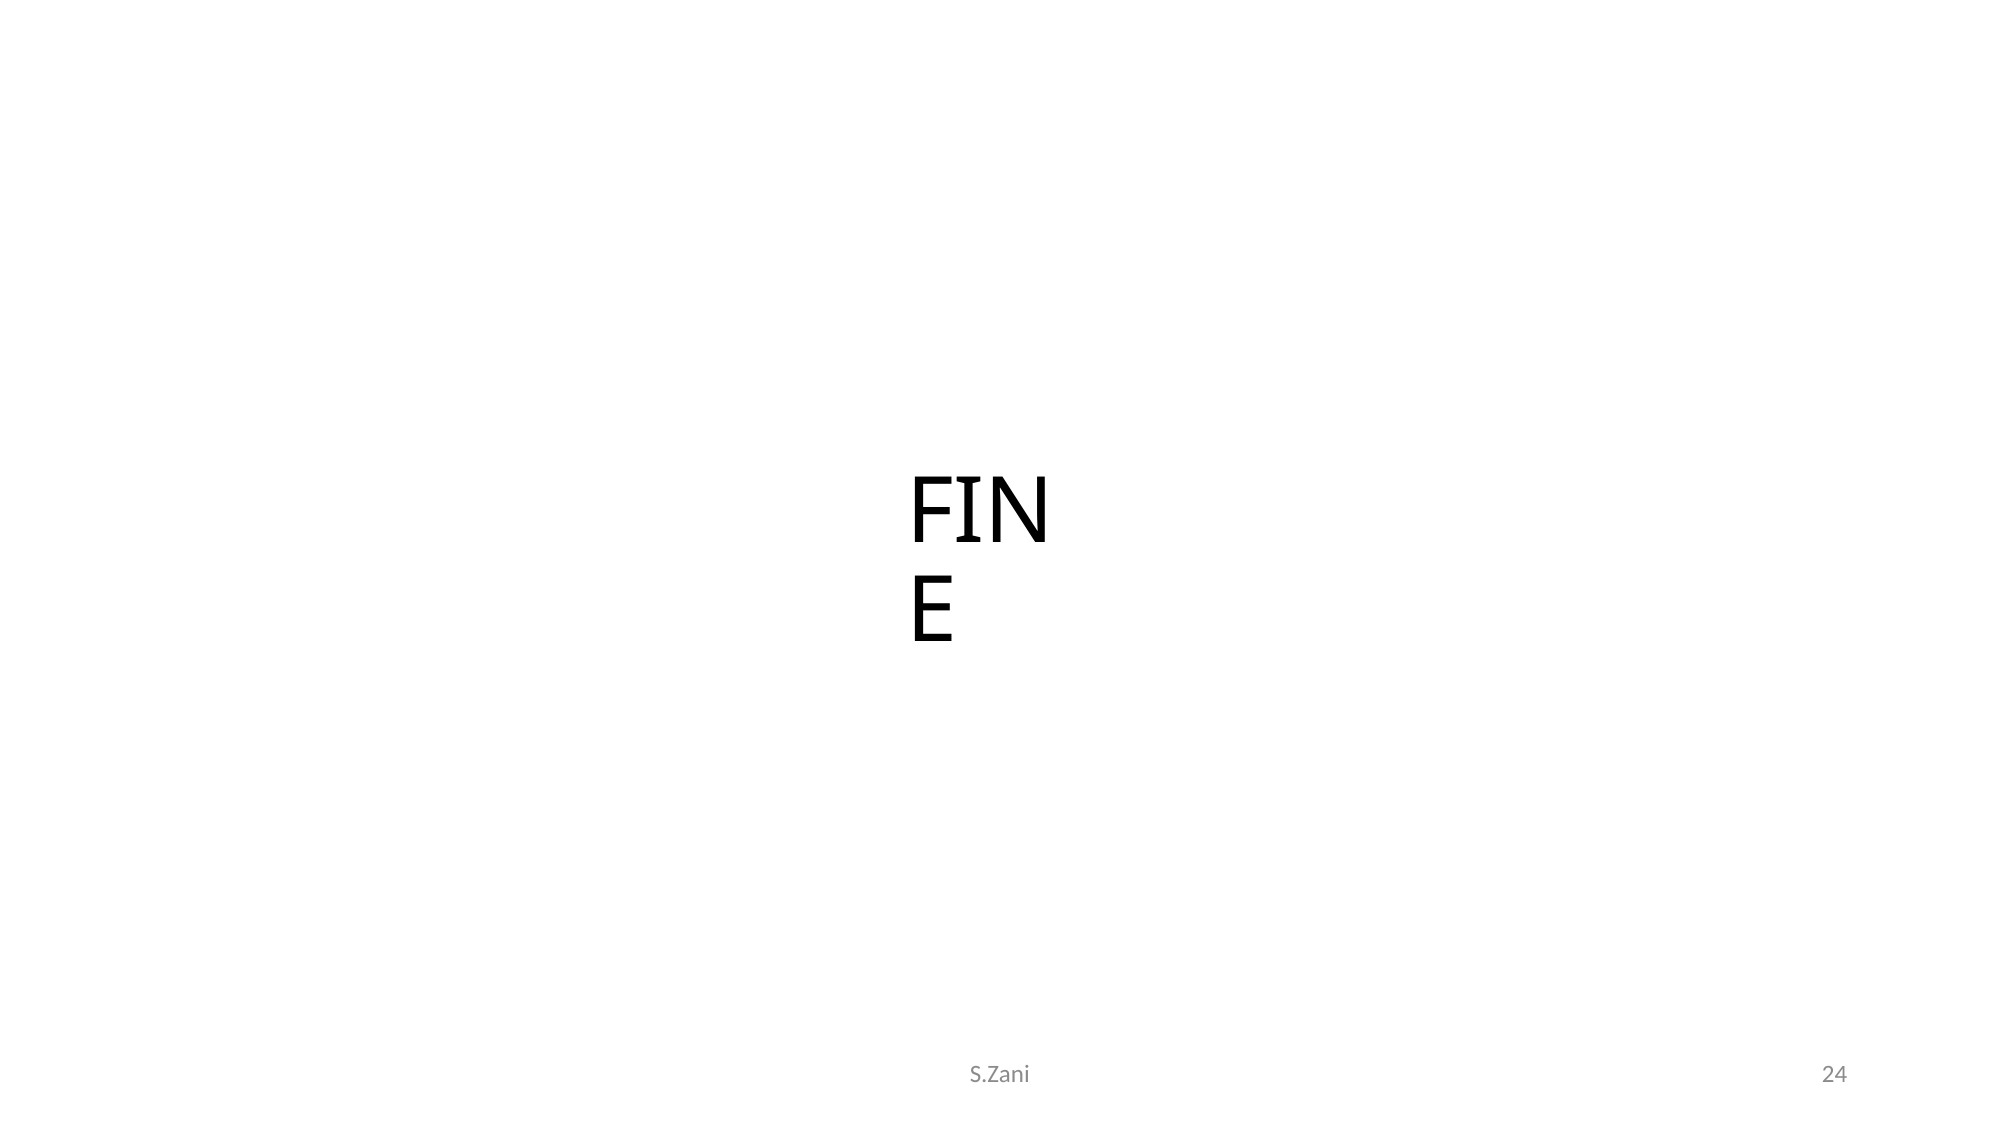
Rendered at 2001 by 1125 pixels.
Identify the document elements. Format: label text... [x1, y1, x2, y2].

footer S.Zani [662, 1042, 1338, 1103]
title FINE [891, 453, 1109, 672]
slide_number 24 [1412, 1042, 1863, 1103]
